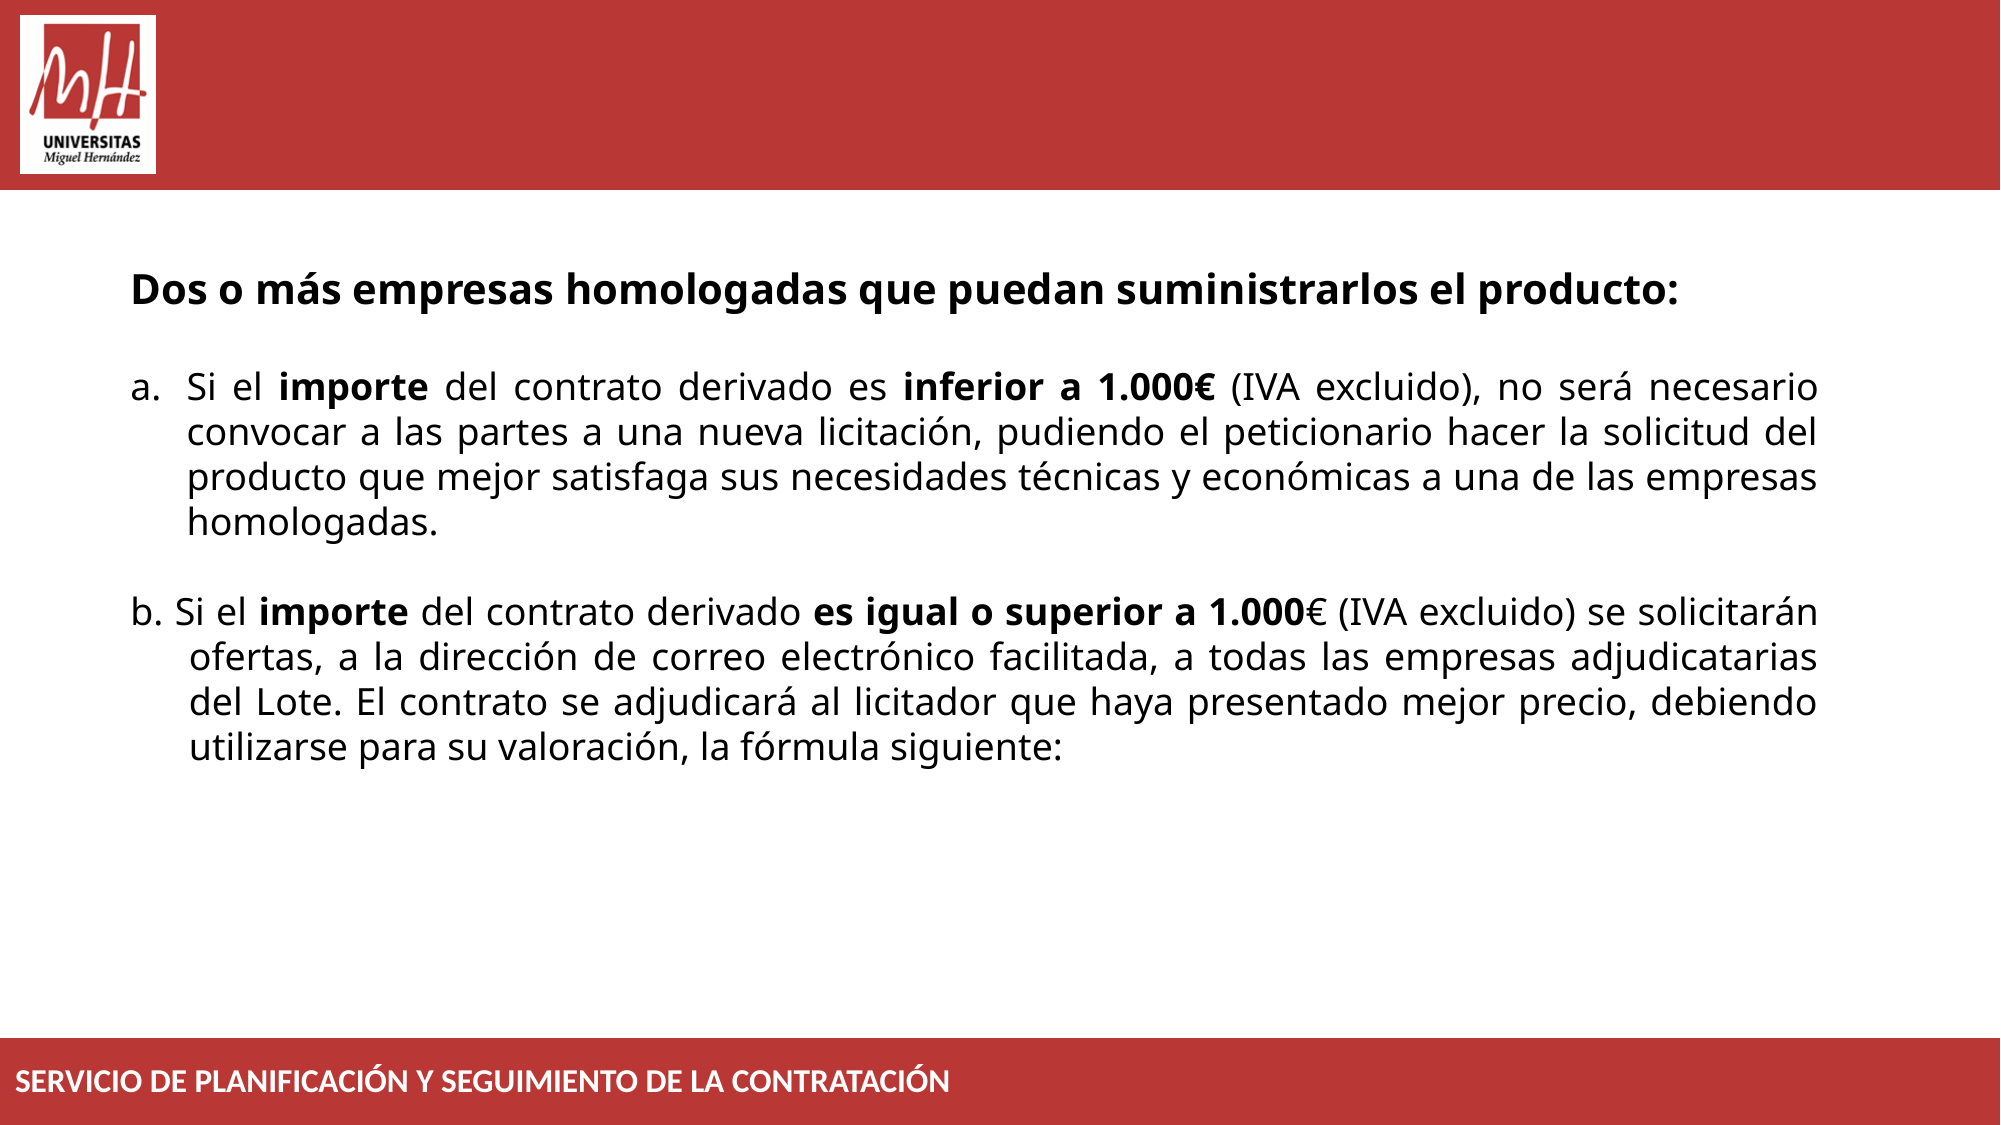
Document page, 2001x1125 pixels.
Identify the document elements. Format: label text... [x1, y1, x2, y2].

text_box [0, 0, 2000, 190]
text_box SERVICIO DE PLANIFICACIÓN Y SEGUIMIENTO DE LA CONTRATACIÓN [0, 1039, 2000, 1125]
picture [20, 15, 156, 174]
